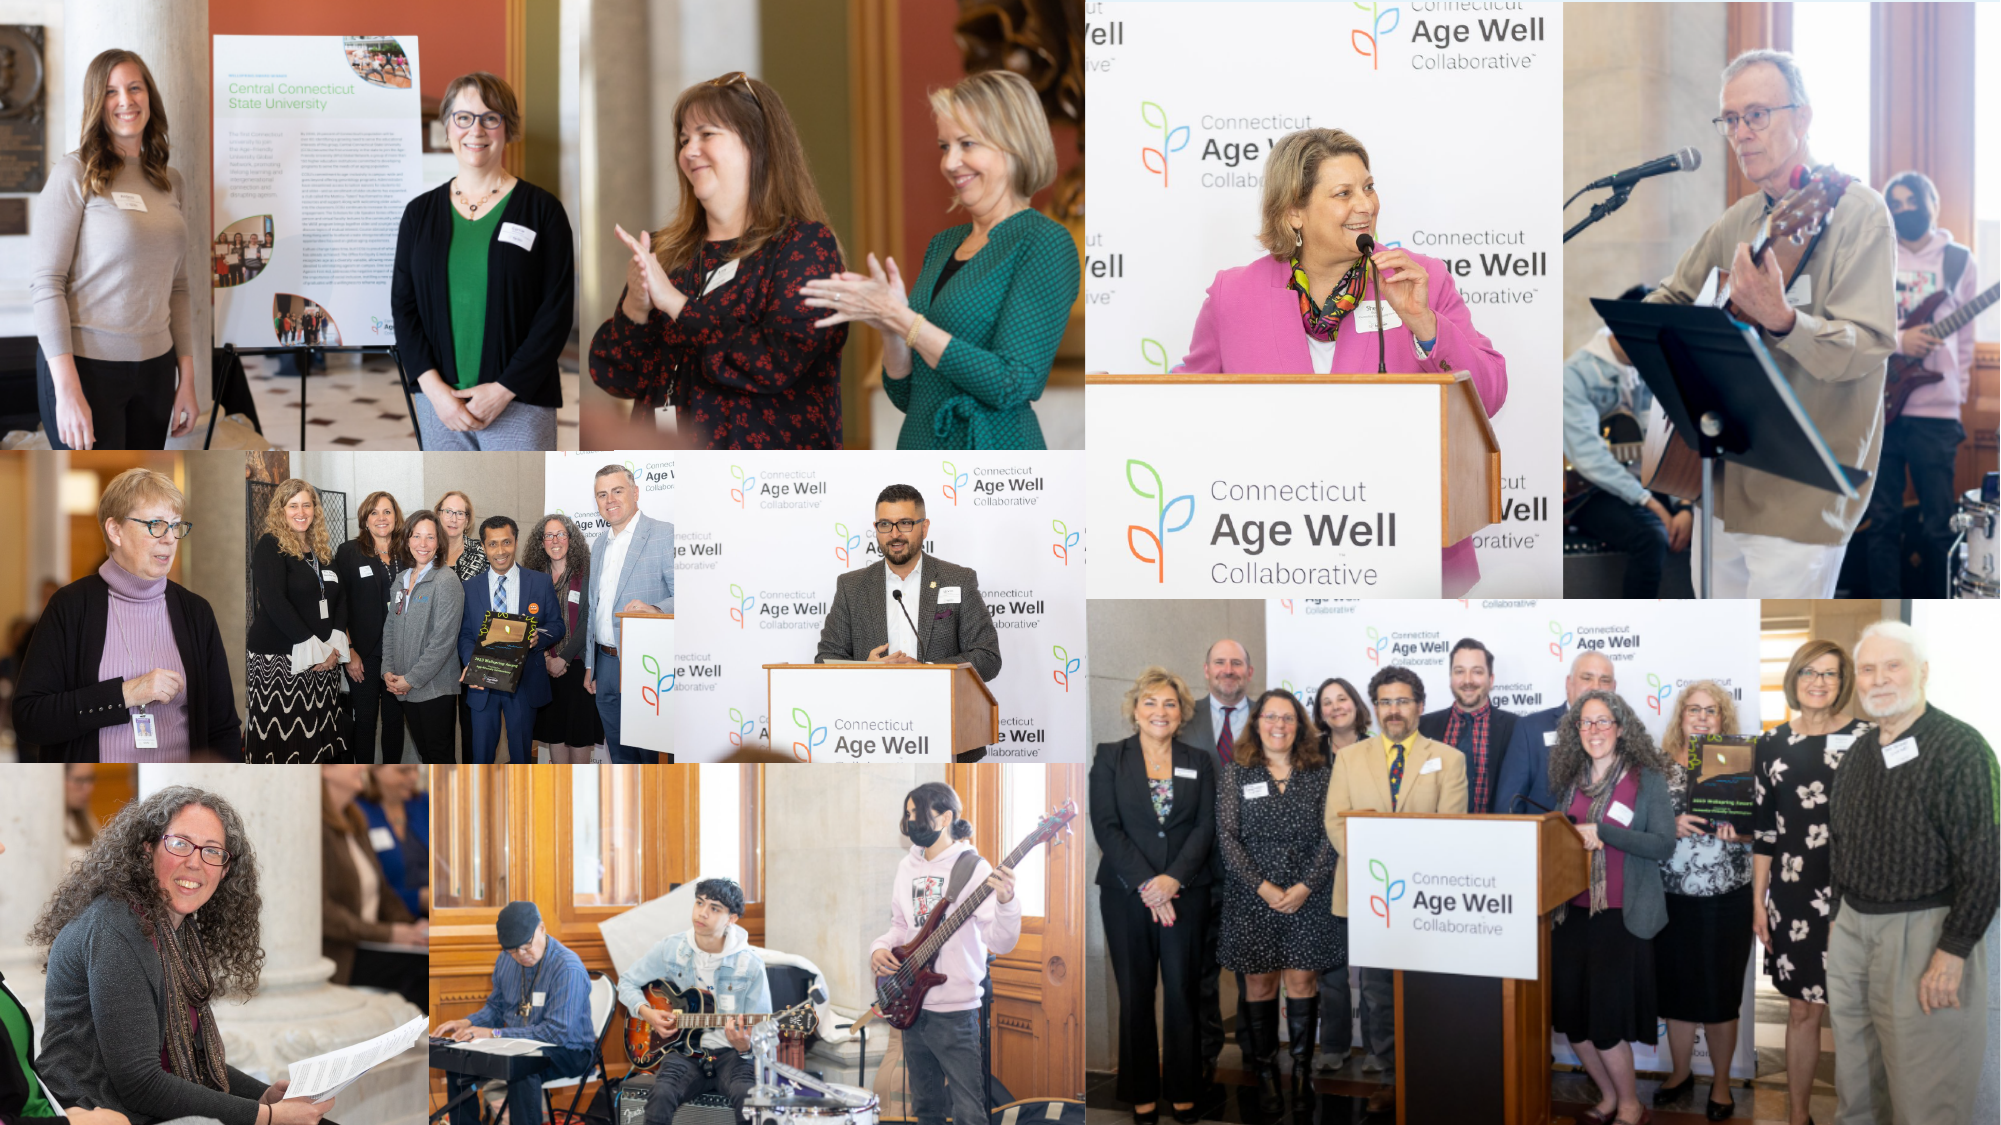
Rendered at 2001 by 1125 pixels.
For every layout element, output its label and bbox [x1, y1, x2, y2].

text_box [0, 0, 2000, 1125]
